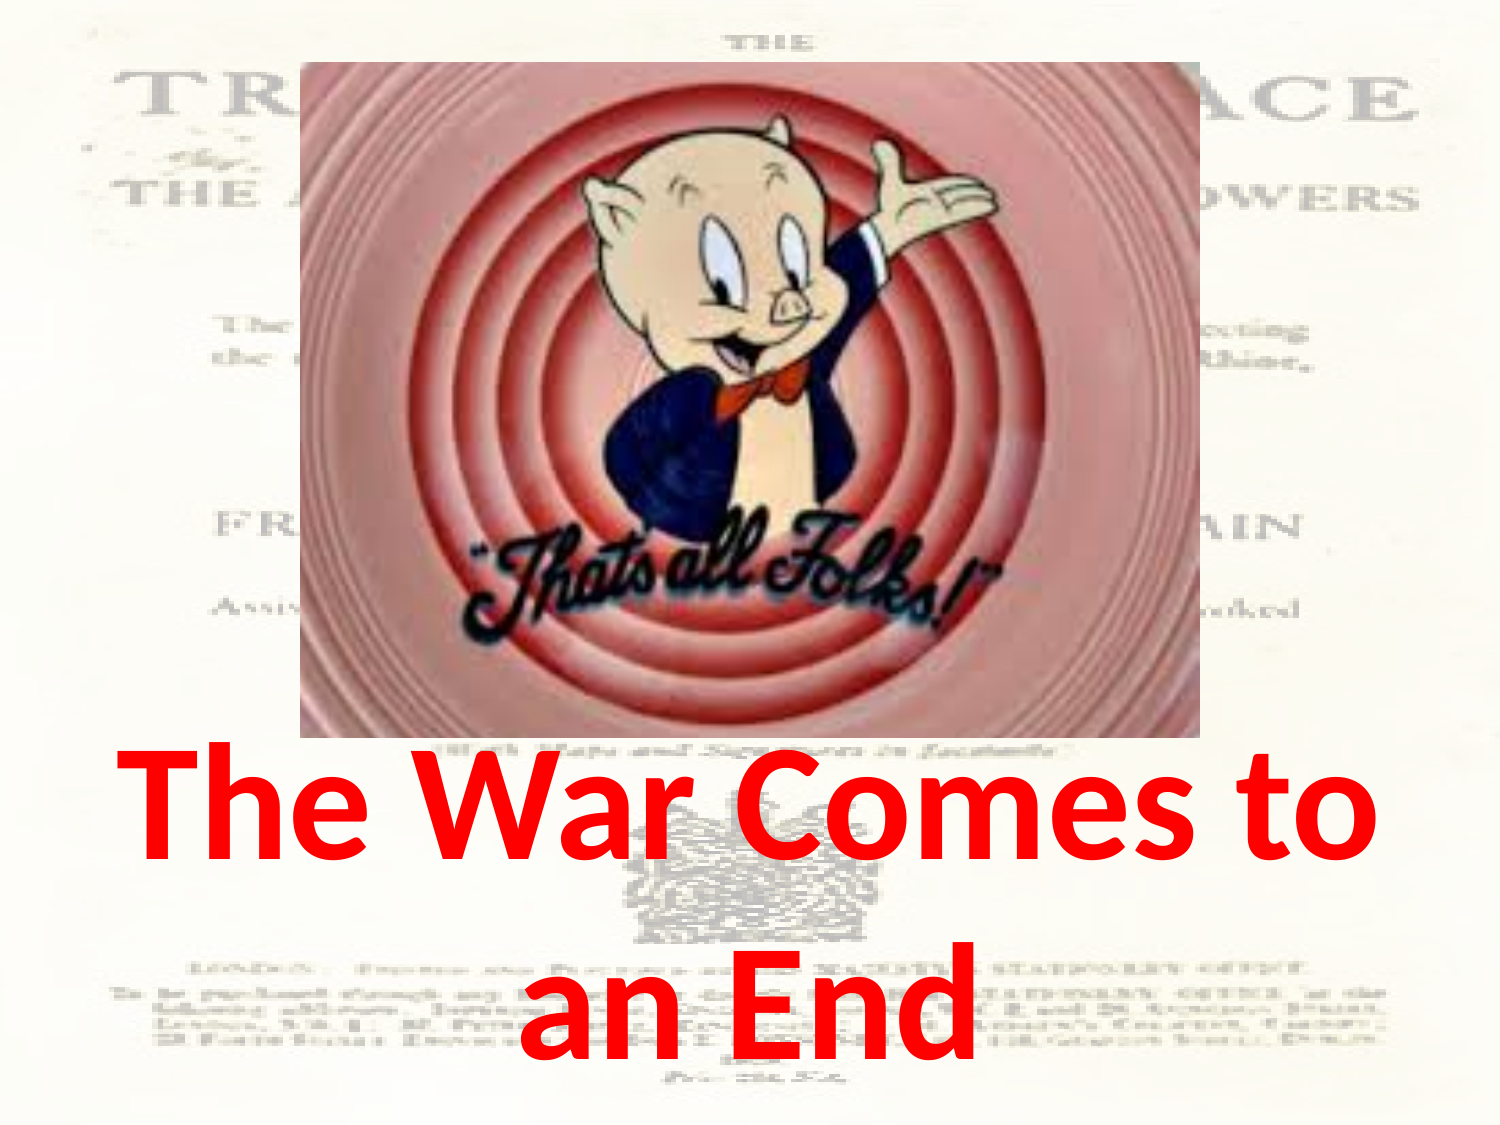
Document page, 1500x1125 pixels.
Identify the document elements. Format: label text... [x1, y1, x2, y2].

picture [299, 62, 1201, 738]
title The War Comes to an End [24, 787, 1475, 1100]
